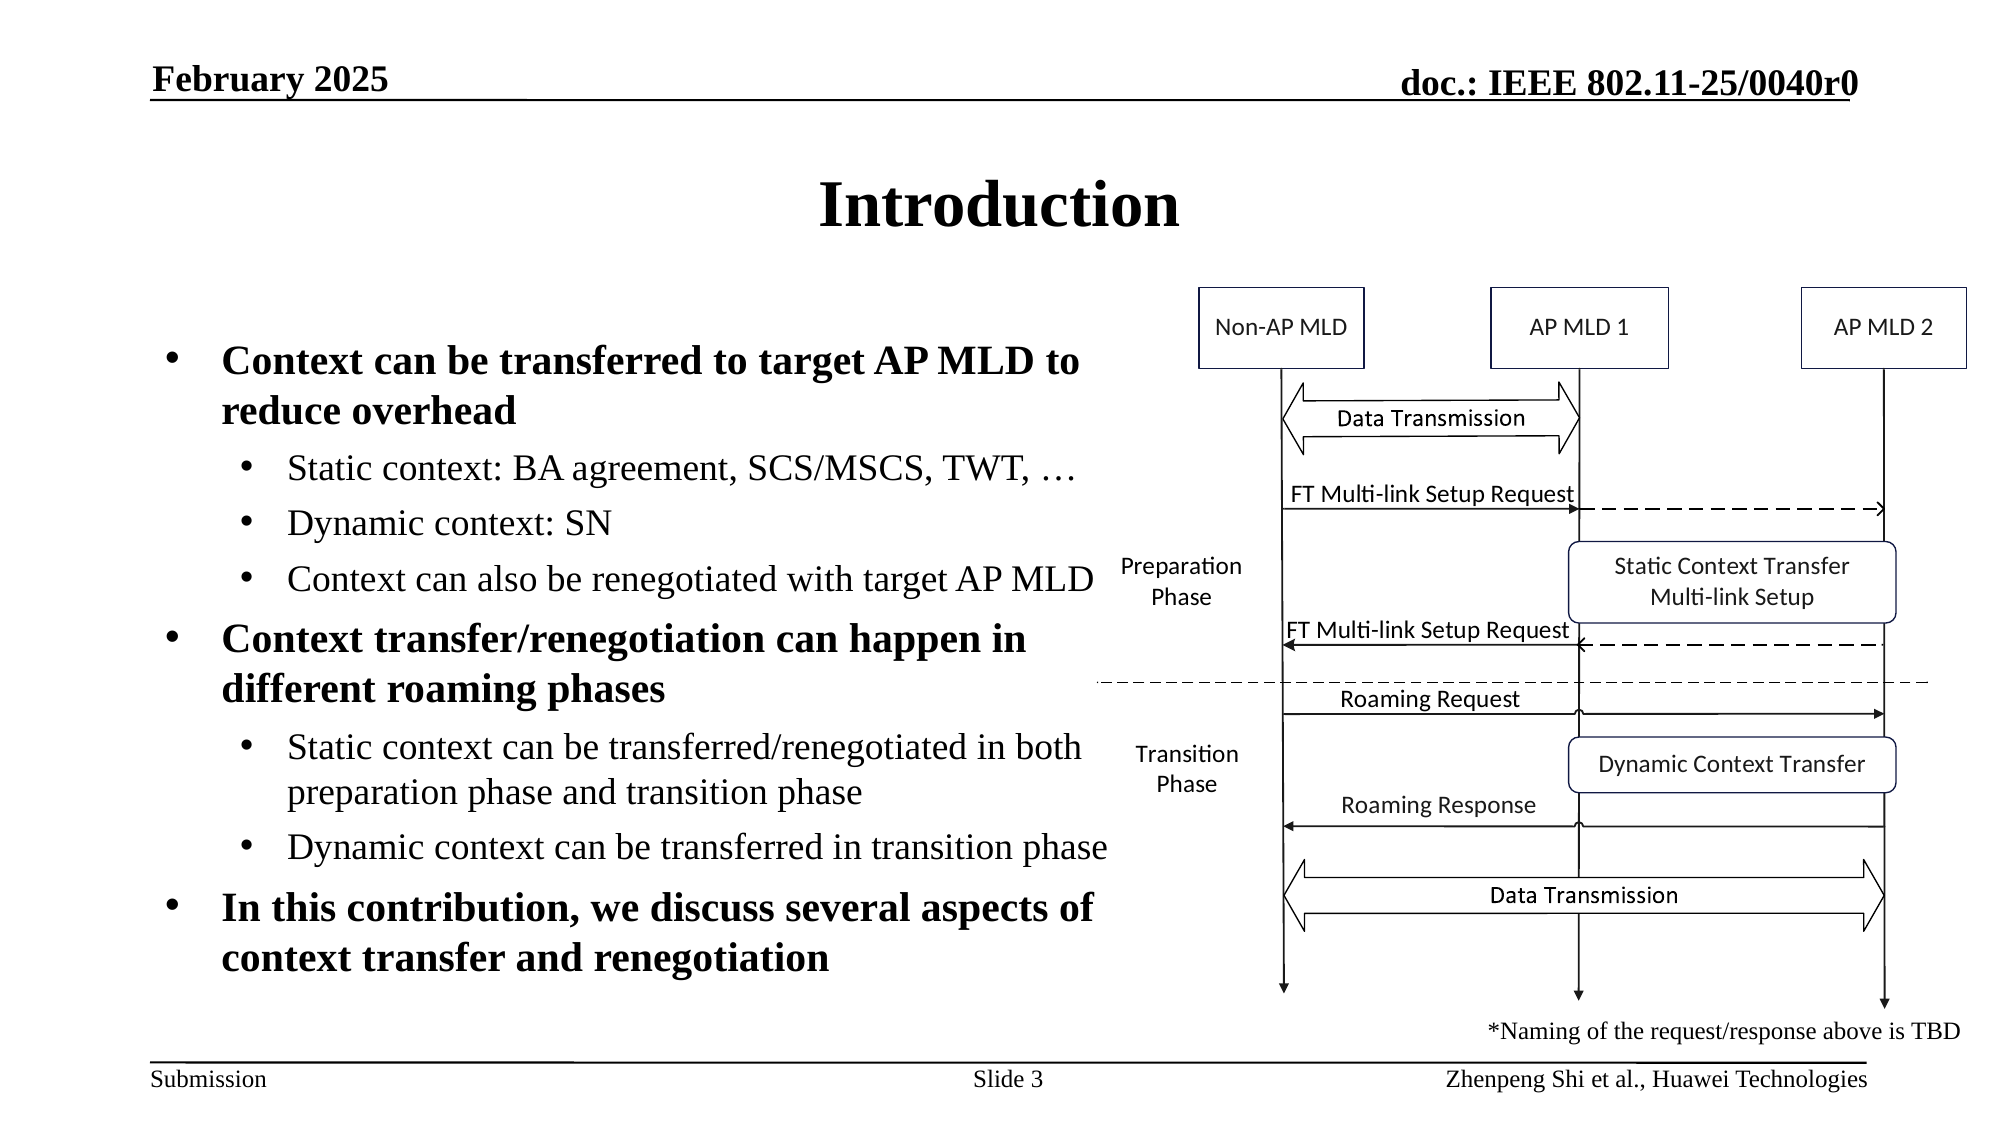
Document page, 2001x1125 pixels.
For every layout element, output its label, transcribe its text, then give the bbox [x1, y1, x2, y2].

footer Zhenpeng Shi et al., Huawei Technologies [1171, 1061, 1869, 1093]
slide_number Slide 3 [950, 1061, 1067, 1123]
text_box *Naming of the request/response above is TBD [1472, 1007, 2000, 1052]
list Context can be transferred to target AP MLD to reduce overhead Static context: BA agreement, SCS/MSCS, TWT, … Dynamic context: SN Context can also be renegotiated with target AP MLD Context transfer/renegotiation can happen in different roaming phases Static context can be transferred/renegotiated in both preparation phase and transition phase Dynamic context can be transferred in transition phase In this contribution, we discuss several aspects of context transfer and renegotiation [149, 324, 1089, 1000]
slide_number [152, 54, 563, 100]
title Introduction [149, 112, 1850, 288]
picture [1094, 283, 1969, 1011]
